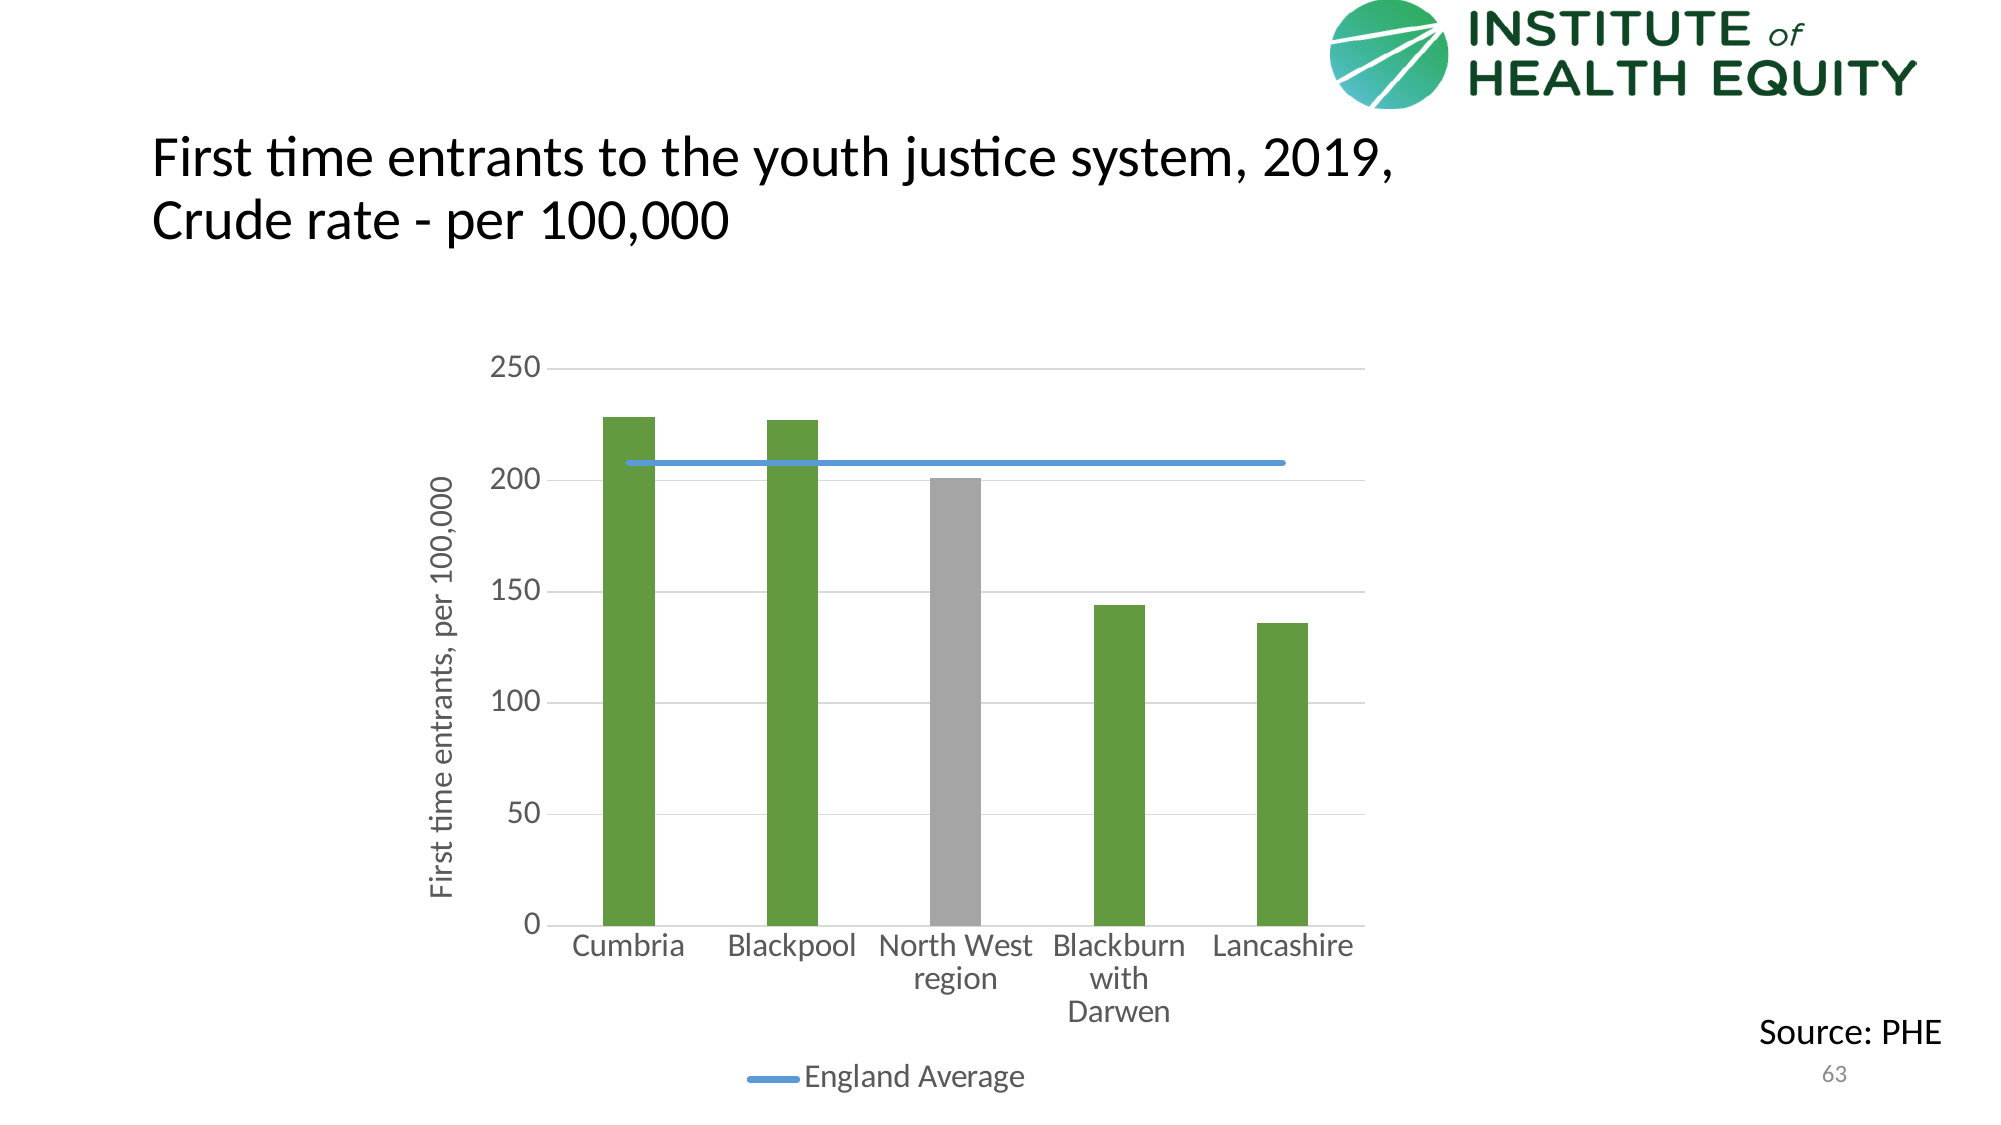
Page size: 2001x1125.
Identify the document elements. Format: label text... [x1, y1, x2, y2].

chart [390, 337, 1385, 1103]
text_box Source: PHE [1673, 999, 1958, 1060]
slide_number 63 [1412, 1042, 1863, 1103]
picture [1330, 0, 1917, 109]
title First time entrants to the youth justice system, 2019, Crude rate - per 100,000 [137, 108, 1863, 271]
